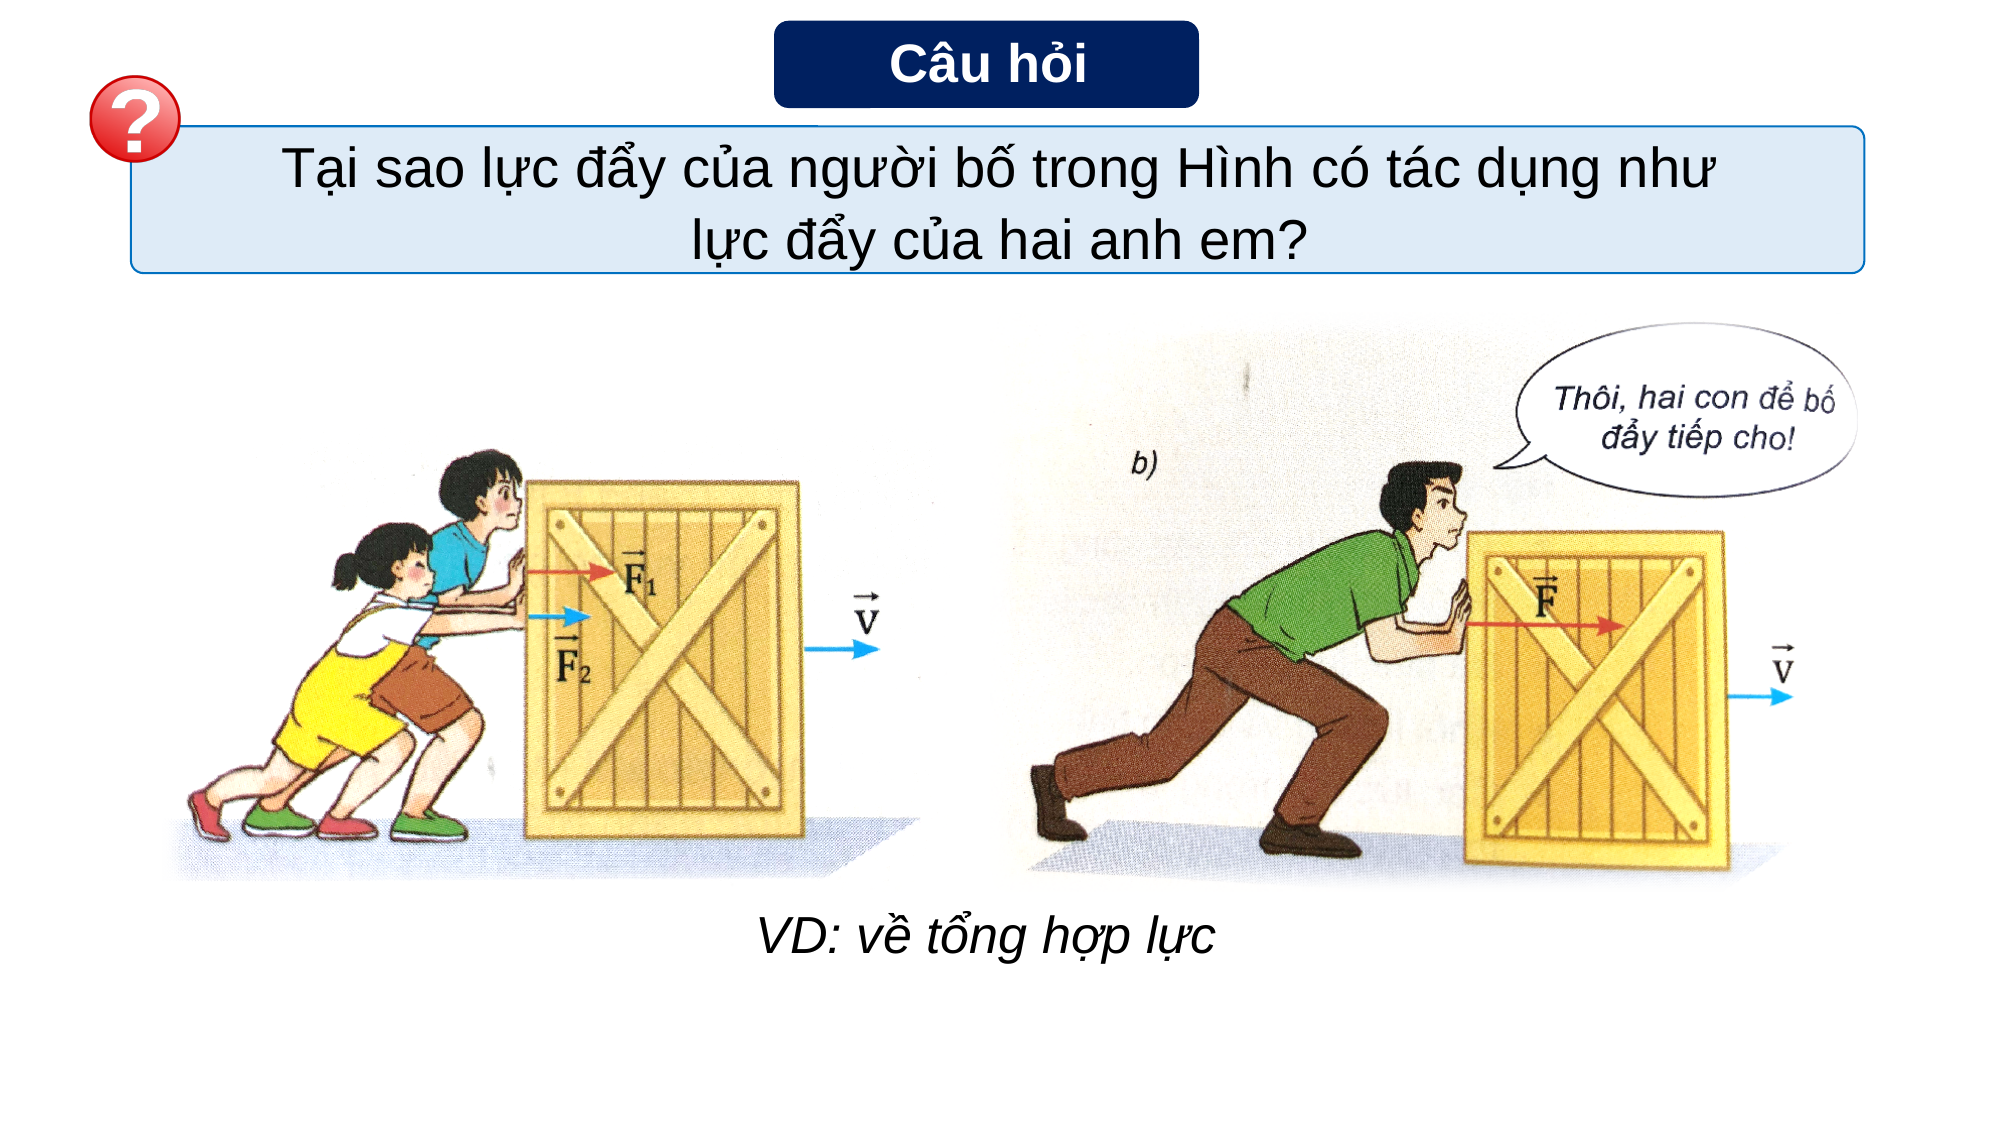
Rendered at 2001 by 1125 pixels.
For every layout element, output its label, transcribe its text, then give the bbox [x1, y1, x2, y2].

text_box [774, 20, 1200, 108]
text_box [85, 70, 190, 175]
text_box [1778, 125, 1866, 275]
picture [162, 424, 950, 892]
text_box [129, 125, 222, 275]
picture [990, 312, 1865, 892]
text_box Tại sao lực đẩy của người bố trong Hình có tác dụng như lực đẩy của hai anh em? [222, 118, 1778, 278]
text_box VD: về tổng hợp lực [687, 894, 1286, 972]
